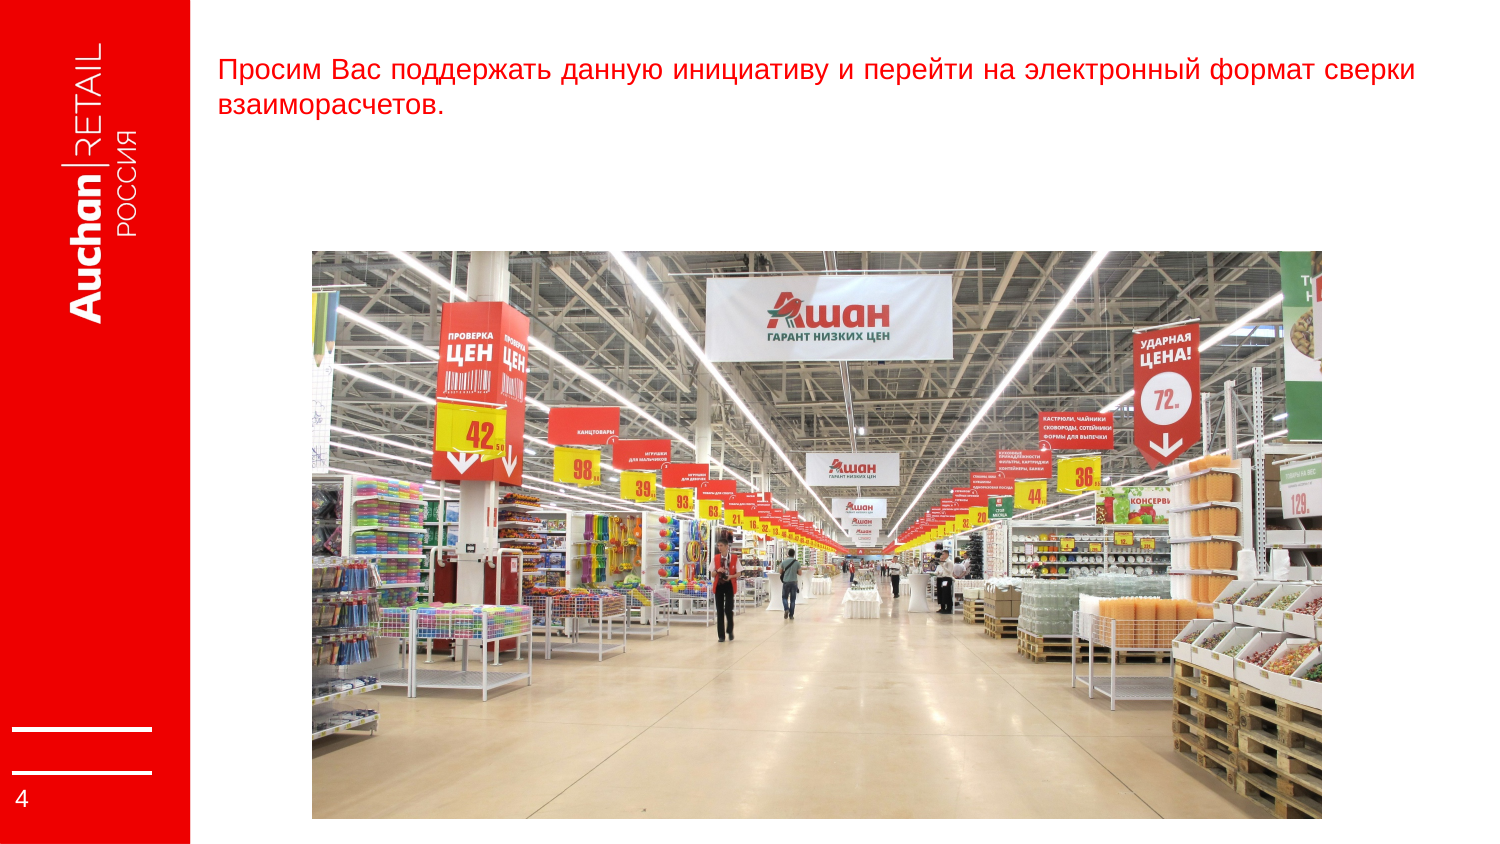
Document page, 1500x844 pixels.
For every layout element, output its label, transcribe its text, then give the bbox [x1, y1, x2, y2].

picture [62, 44, 136, 323]
slide_number 4 [0, 790, 132, 836]
picture [312, 251, 1323, 819]
text_box Просим Вас поддержать данную инициативу и перейти на электронный формат сверки взаиморасчетов. [202, 42, 1433, 200]
